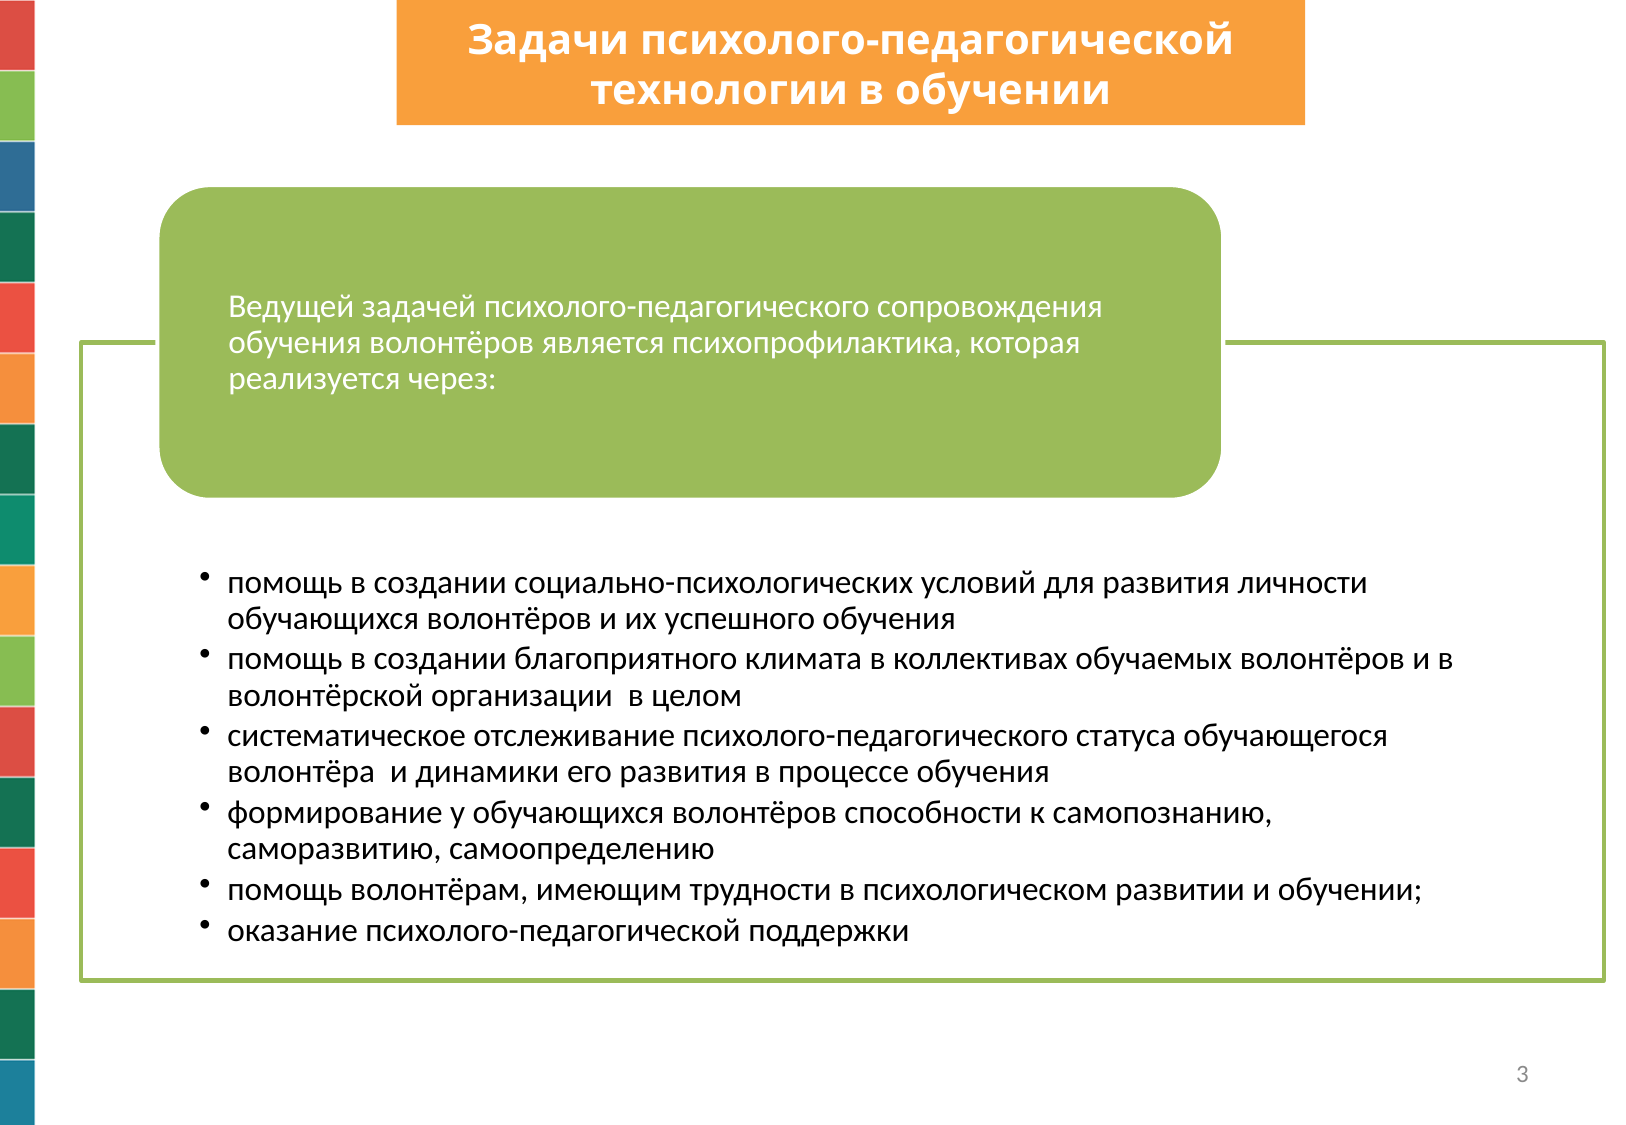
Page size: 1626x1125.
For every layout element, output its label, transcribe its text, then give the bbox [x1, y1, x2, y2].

title Задачи психолого-педагогической технологии в обучении [396, 0, 1306, 126]
picture [0, 0, 1460, 1125]
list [80, 160, 1605, 1006]
slide_number 3 [1164, 1042, 1544, 1103]
